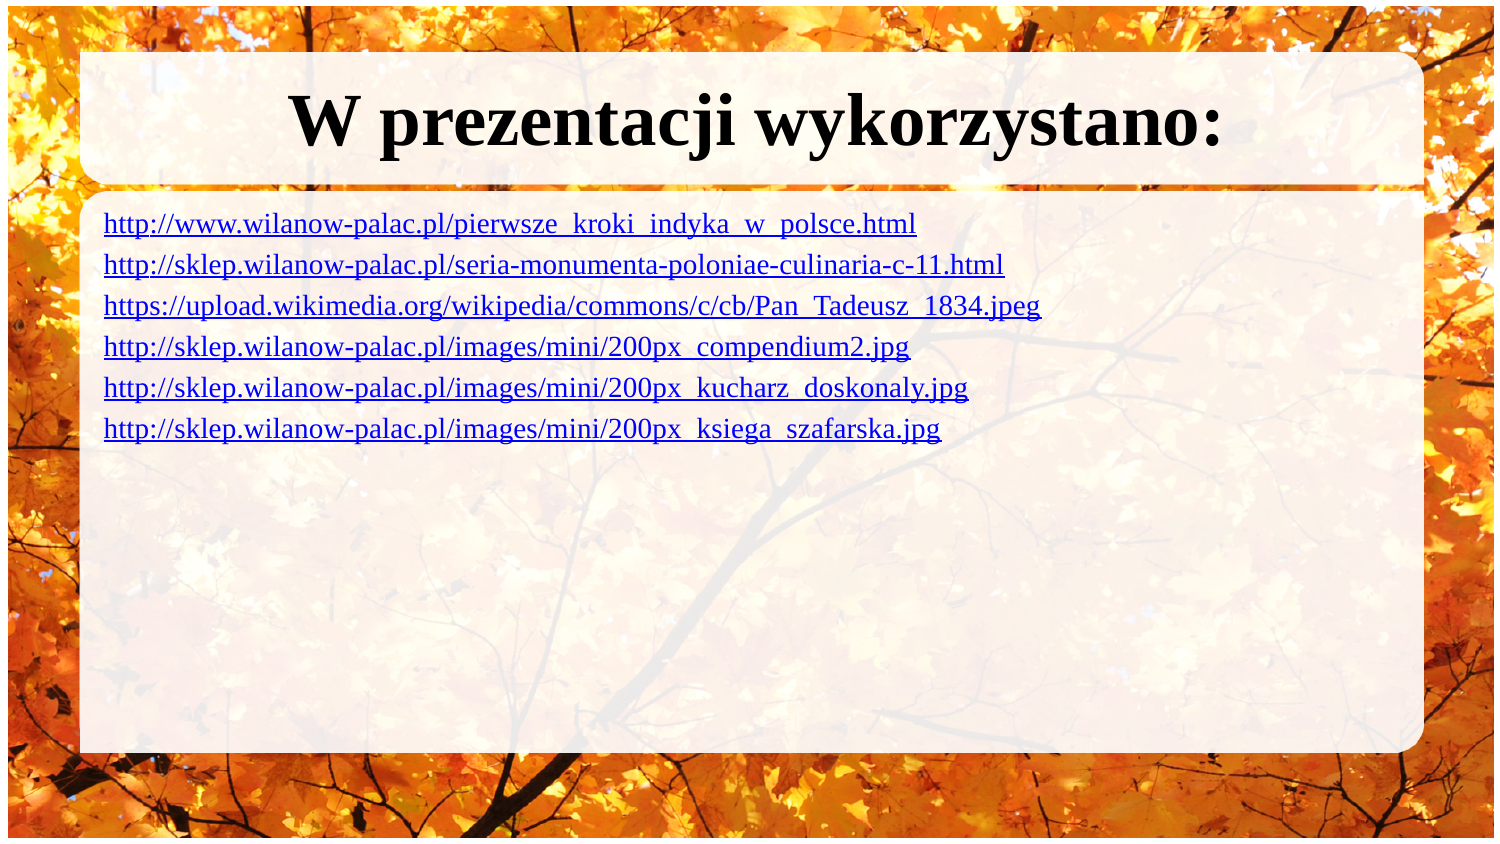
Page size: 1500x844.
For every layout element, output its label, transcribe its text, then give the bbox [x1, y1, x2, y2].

list http://www.wilanow-palac.pl/pierwsze_kroki_indyka_w_polsce.html http://sklep.wilanow-palac.pl/seria-monumenta-poloniae-culinaria-c-11.html https://upload.wikimedia.org/wikipedia/commons/c/cb/Pan_Tadeusz_1834.jpeg http://sklep.wilanow-palac.pl/images/mini/200px_compendium2.jpg http://sklep.wilanow-palac.pl/images/mini/200px_kucharz_doskonaly.jpg http://sklep.wilanow-palac.pl/images/mini/200px_ksiega_szafarska.jpg [88, 196, 1425, 754]
picture [0, 0, 1500, 844]
title W prezentacji wykorzystano: [88, 45, 1425, 186]
